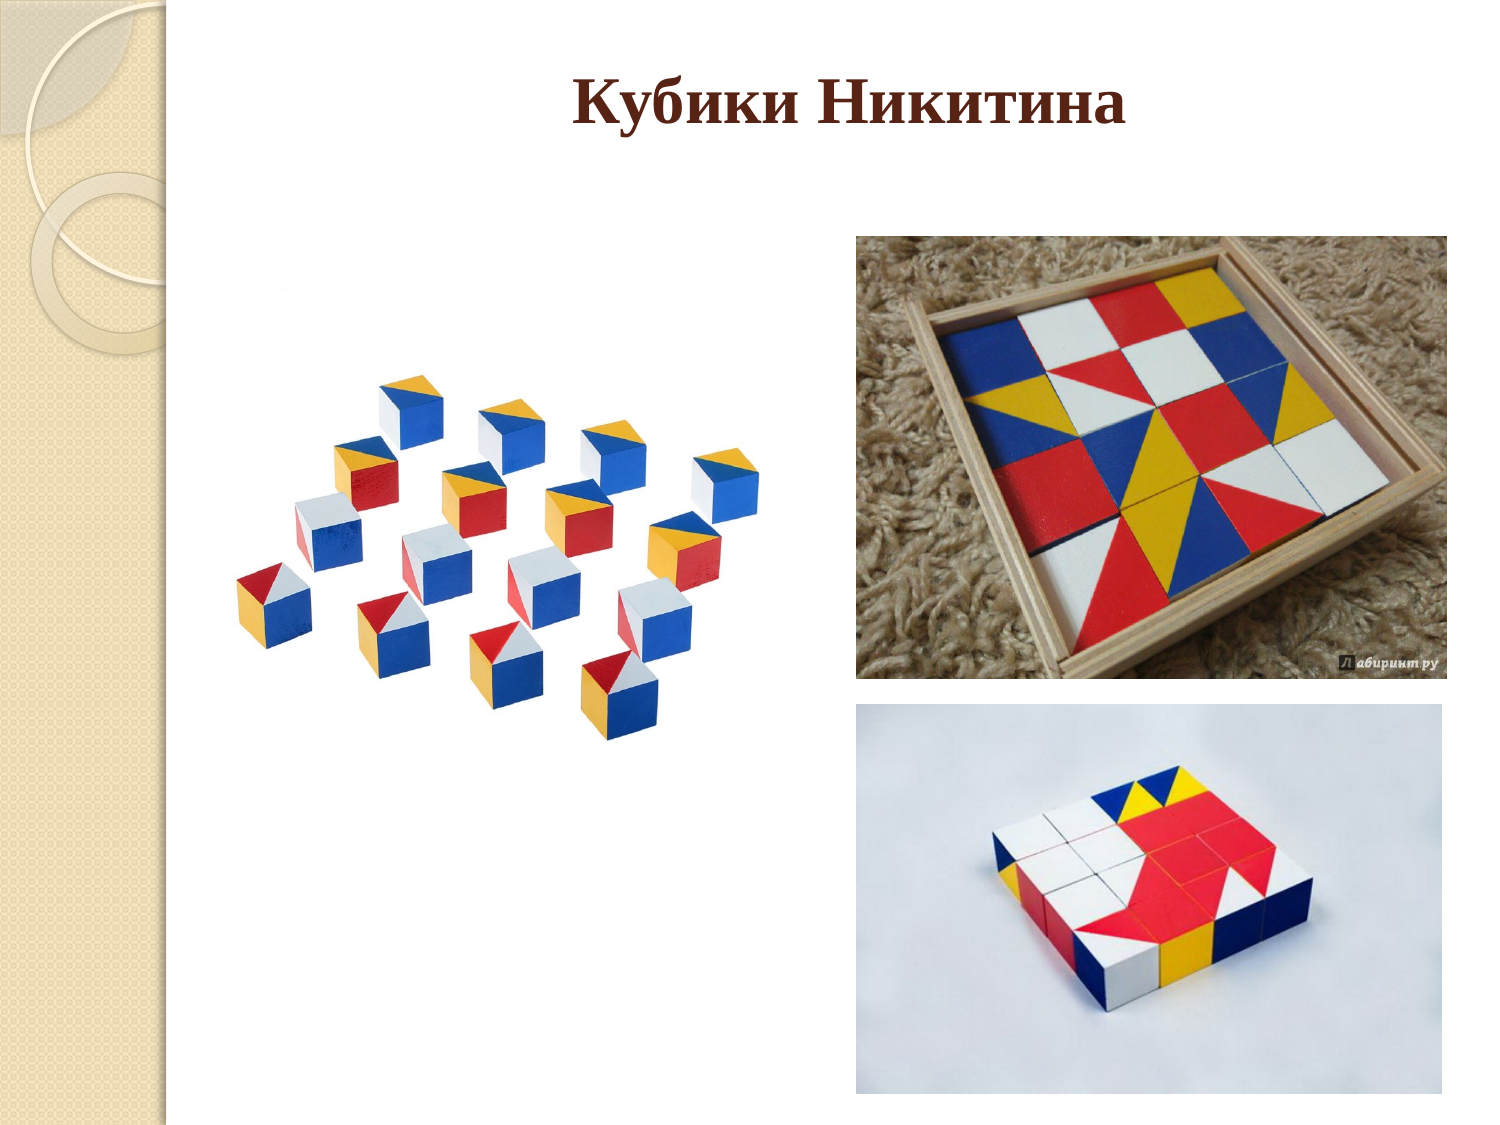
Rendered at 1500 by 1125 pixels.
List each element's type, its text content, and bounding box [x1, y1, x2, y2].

picture [208, 255, 789, 835]
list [856, 235, 1447, 679]
picture [856, 703, 1442, 1095]
title Кубики Никитина [235, 45, 1466, 149]
